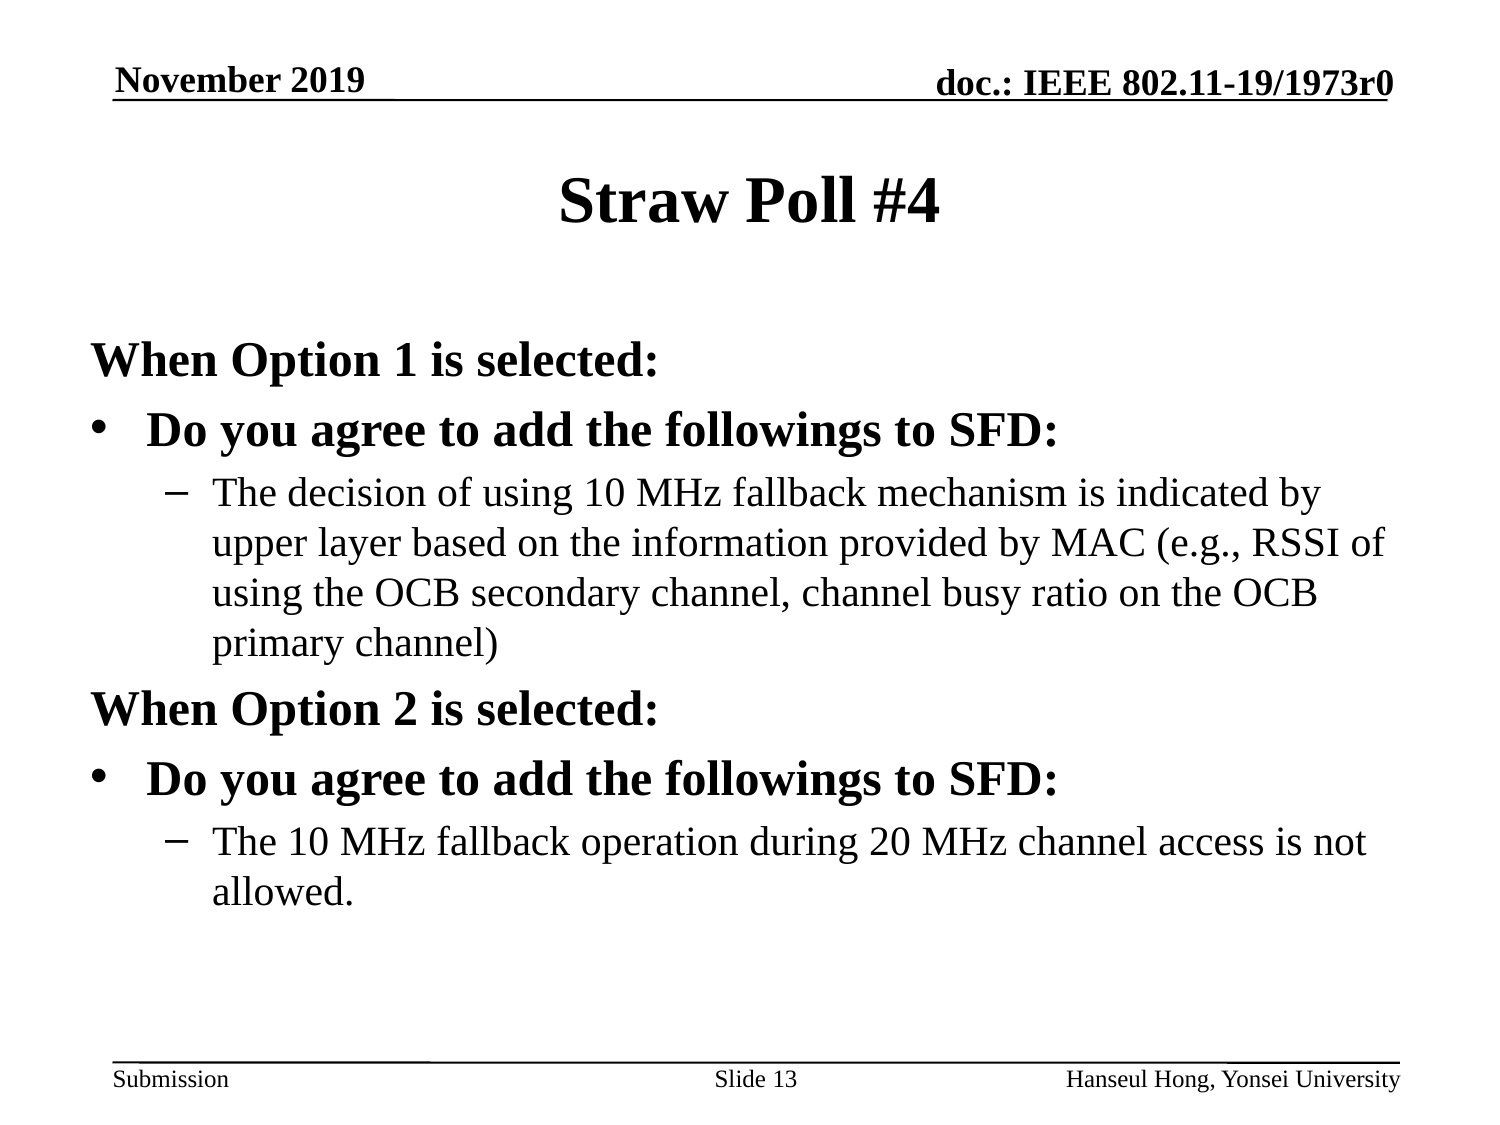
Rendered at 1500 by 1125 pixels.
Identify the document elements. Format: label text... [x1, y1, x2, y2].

list When Option 1 is selected: Do you agree to add the followings to SFD: The decision of using 10 MHz fallback mechanism is indicated by upper layer based on the information provided by MAC (e.g., RSSI of using the OCB secondary channel, channel busy ratio on the OCB primary channel) When Option 2 is selected: Do you agree to add the followings to SFD: The 10 MHz fallback operation during 20 MHz channel access is not allowed. [74, 318, 1426, 1062]
title Straw Poll #4 [74, 101, 1426, 290]
